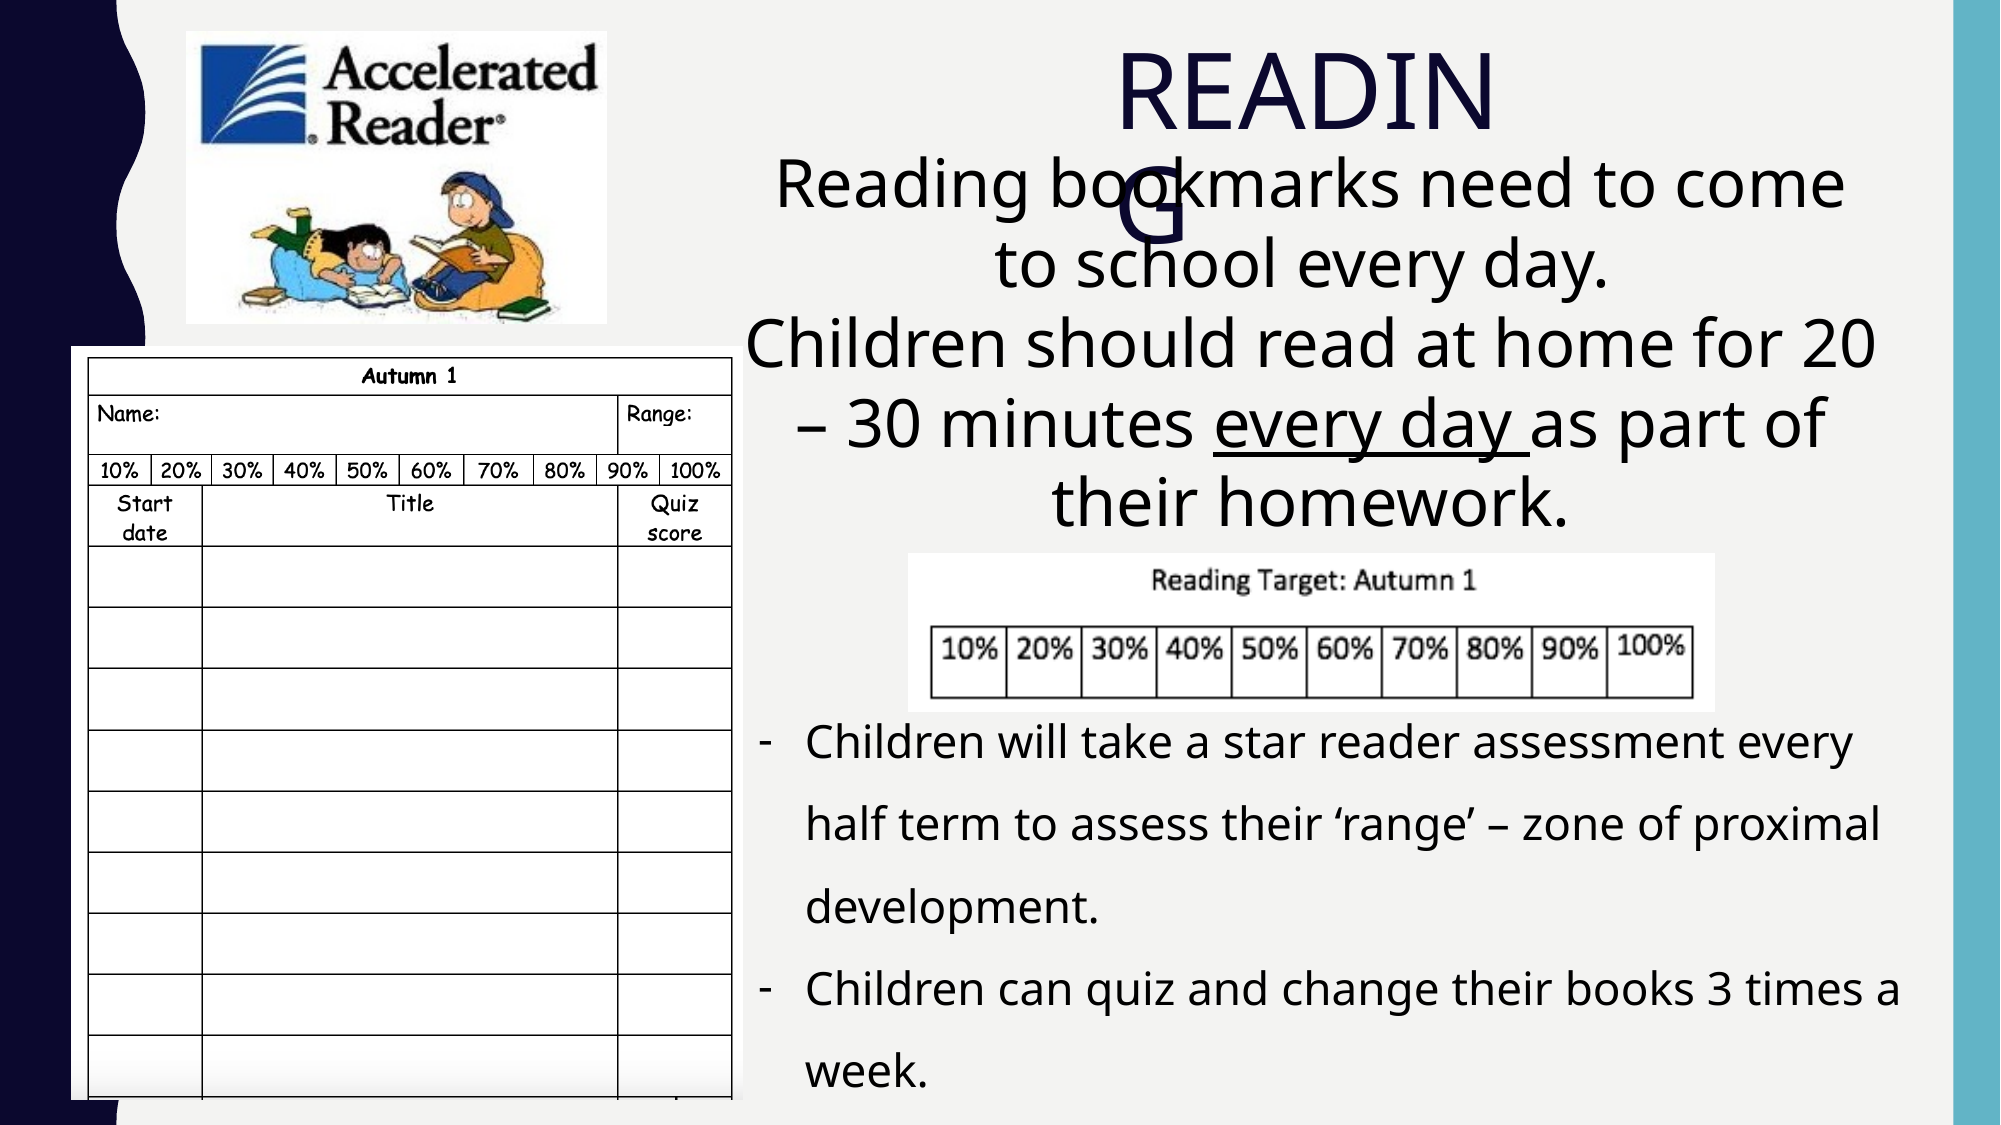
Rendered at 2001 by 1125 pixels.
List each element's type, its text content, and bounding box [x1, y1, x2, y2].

text_box Reading bookmarks need to come to school every day. Children should read at home for 20 – 30 minutes every day as part of their homework. [719, 132, 1904, 628]
text_box Children will take a star reader assessment every half term to assess their ‘range’ – zone of proximal development. Children can quiz and change their books 3 times a week. Children earn points through quizzing to complete their individual reading target each half term. [742, 677, 1928, 1125]
title READING [1098, 30, 1572, 132]
picture [908, 553, 1715, 713]
picture [186, 30, 607, 324]
picture [71, 346, 744, 1100]
